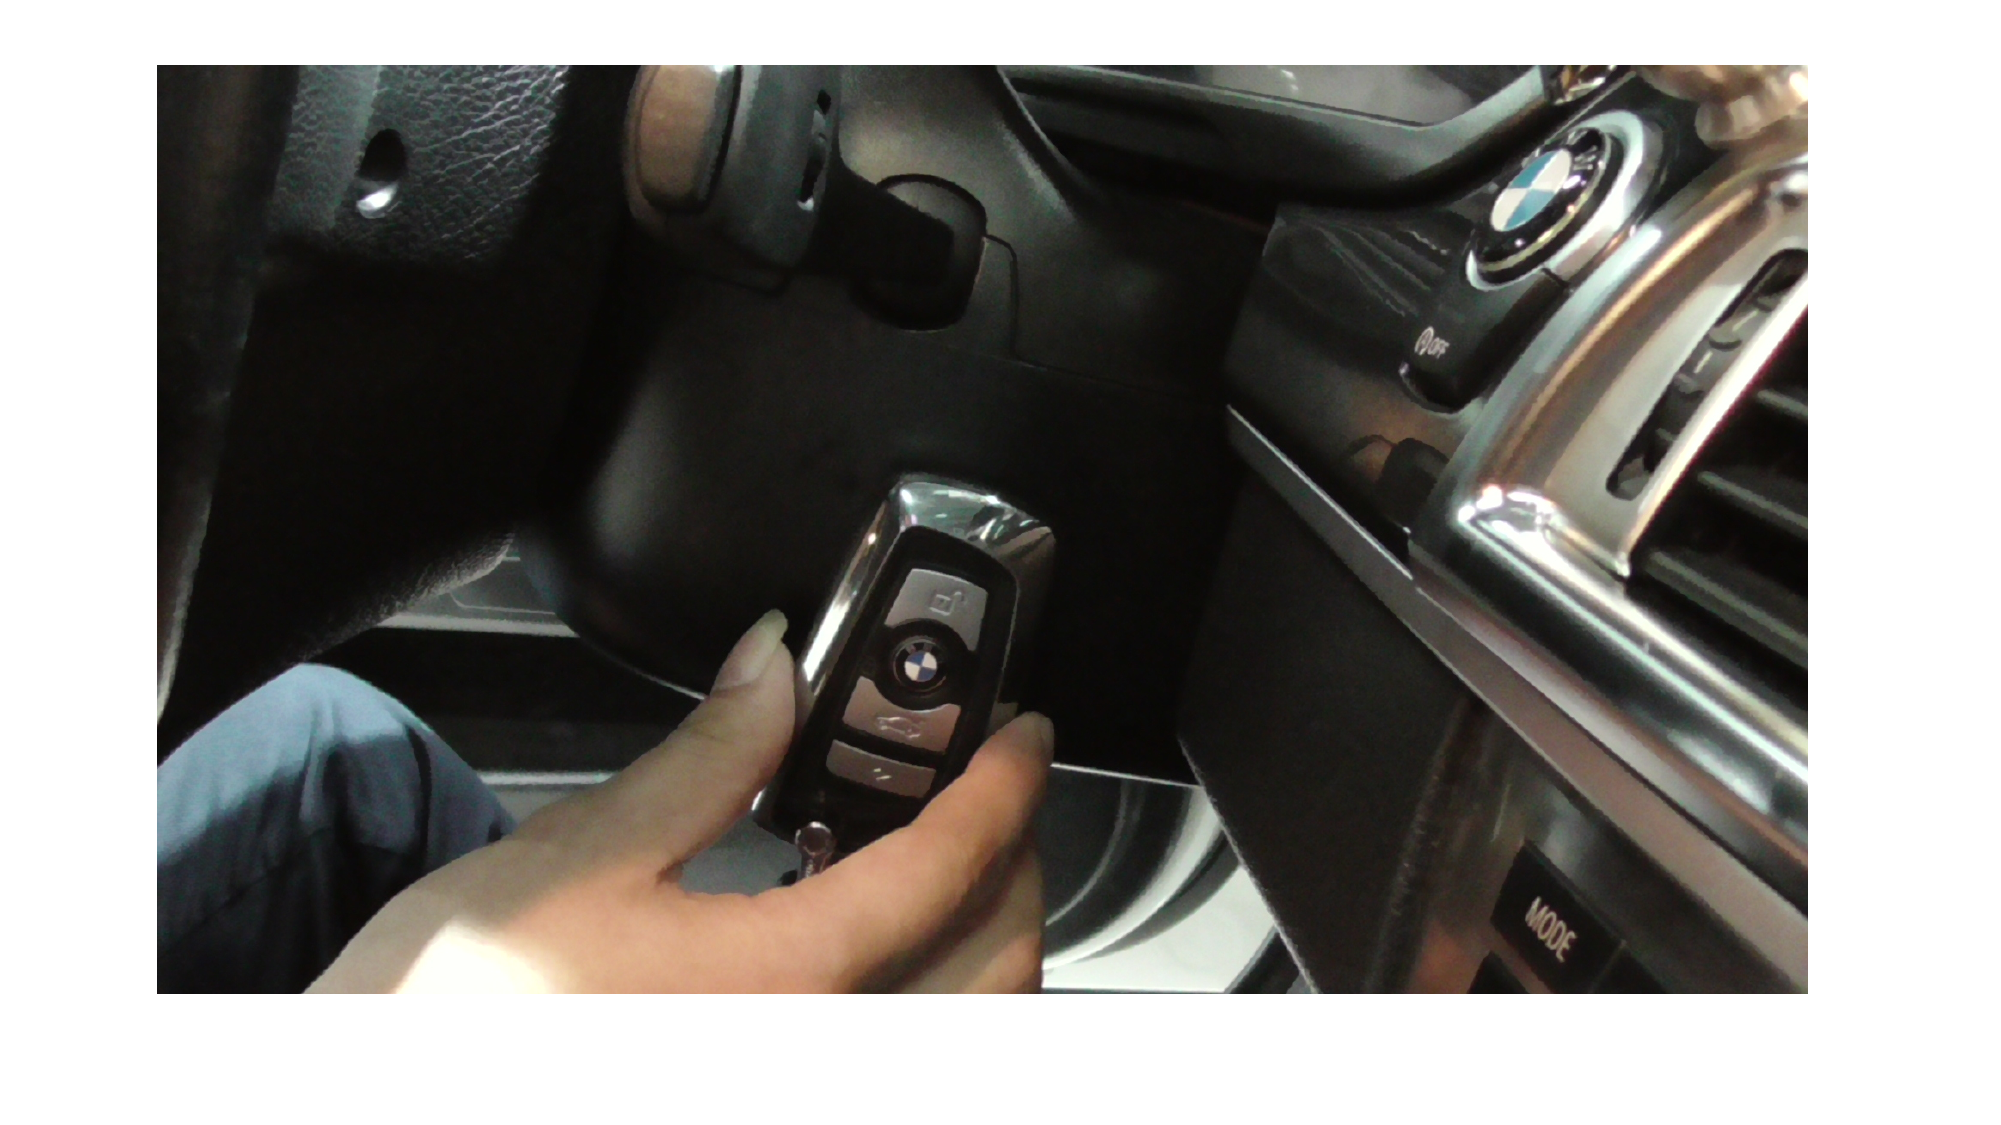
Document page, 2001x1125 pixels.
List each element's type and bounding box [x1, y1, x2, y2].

picture [157, 65, 1808, 994]
